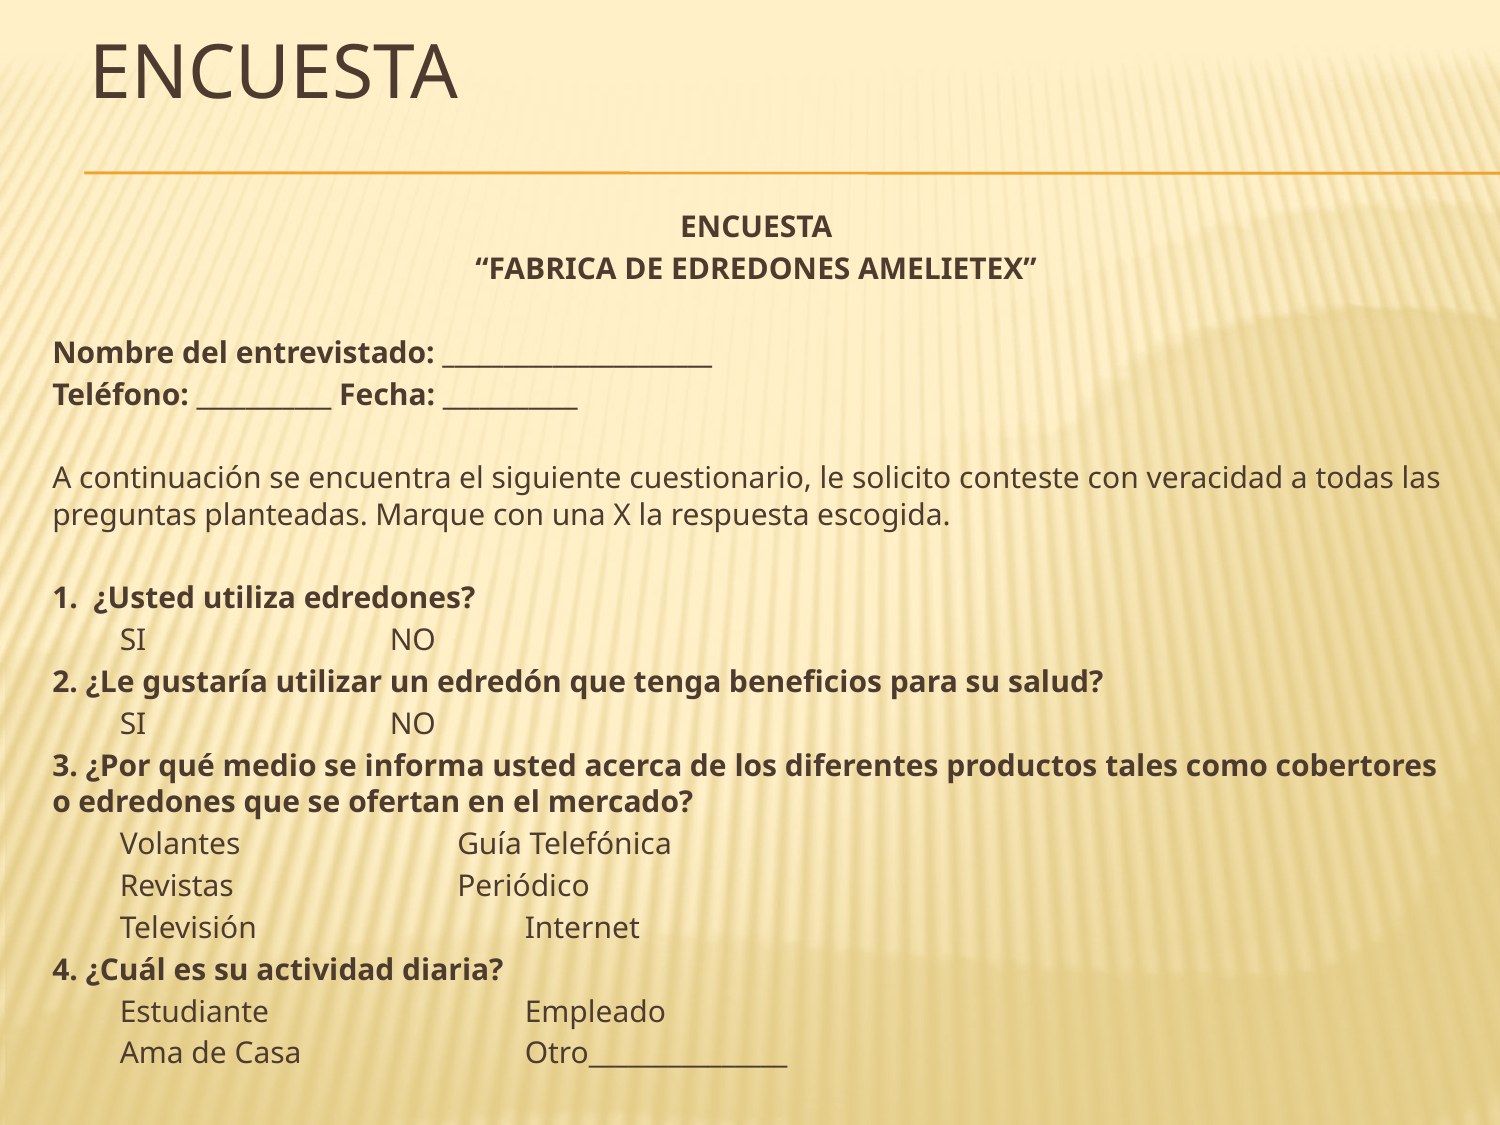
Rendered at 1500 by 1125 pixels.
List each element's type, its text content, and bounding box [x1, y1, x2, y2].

list ENCUESTA “FABRICA DE EDREDONES AMELIETEX” Nombre del entrevistado: ______________________ Teléfono: ___________ Fecha: ___________ A continuación se encuentra el siguiente cuestionario, le solicito conteste con veracidad a todas las preguntas planteadas. Marque con una X la respuesta escogida. 1. ¿Usted utiliza edredones? SI NO 2. ¿Le gustaría utilizar un edredón que tenga beneficios para su salud? SI NO 3. ¿Por qué medio se informa usted acerca de los diferentes productos tales como cobertores o edredones que se ofertan en el mercado? Volantes Guía Telefónica Revistas Periódico Televisión Internet 4. ¿Cuál es su actividad diaria? Estudiante Empleado Ama de Casa Otro_______________ [37, 200, 1475, 1088]
title ENCUESTA [75, 0, 1425, 163]
